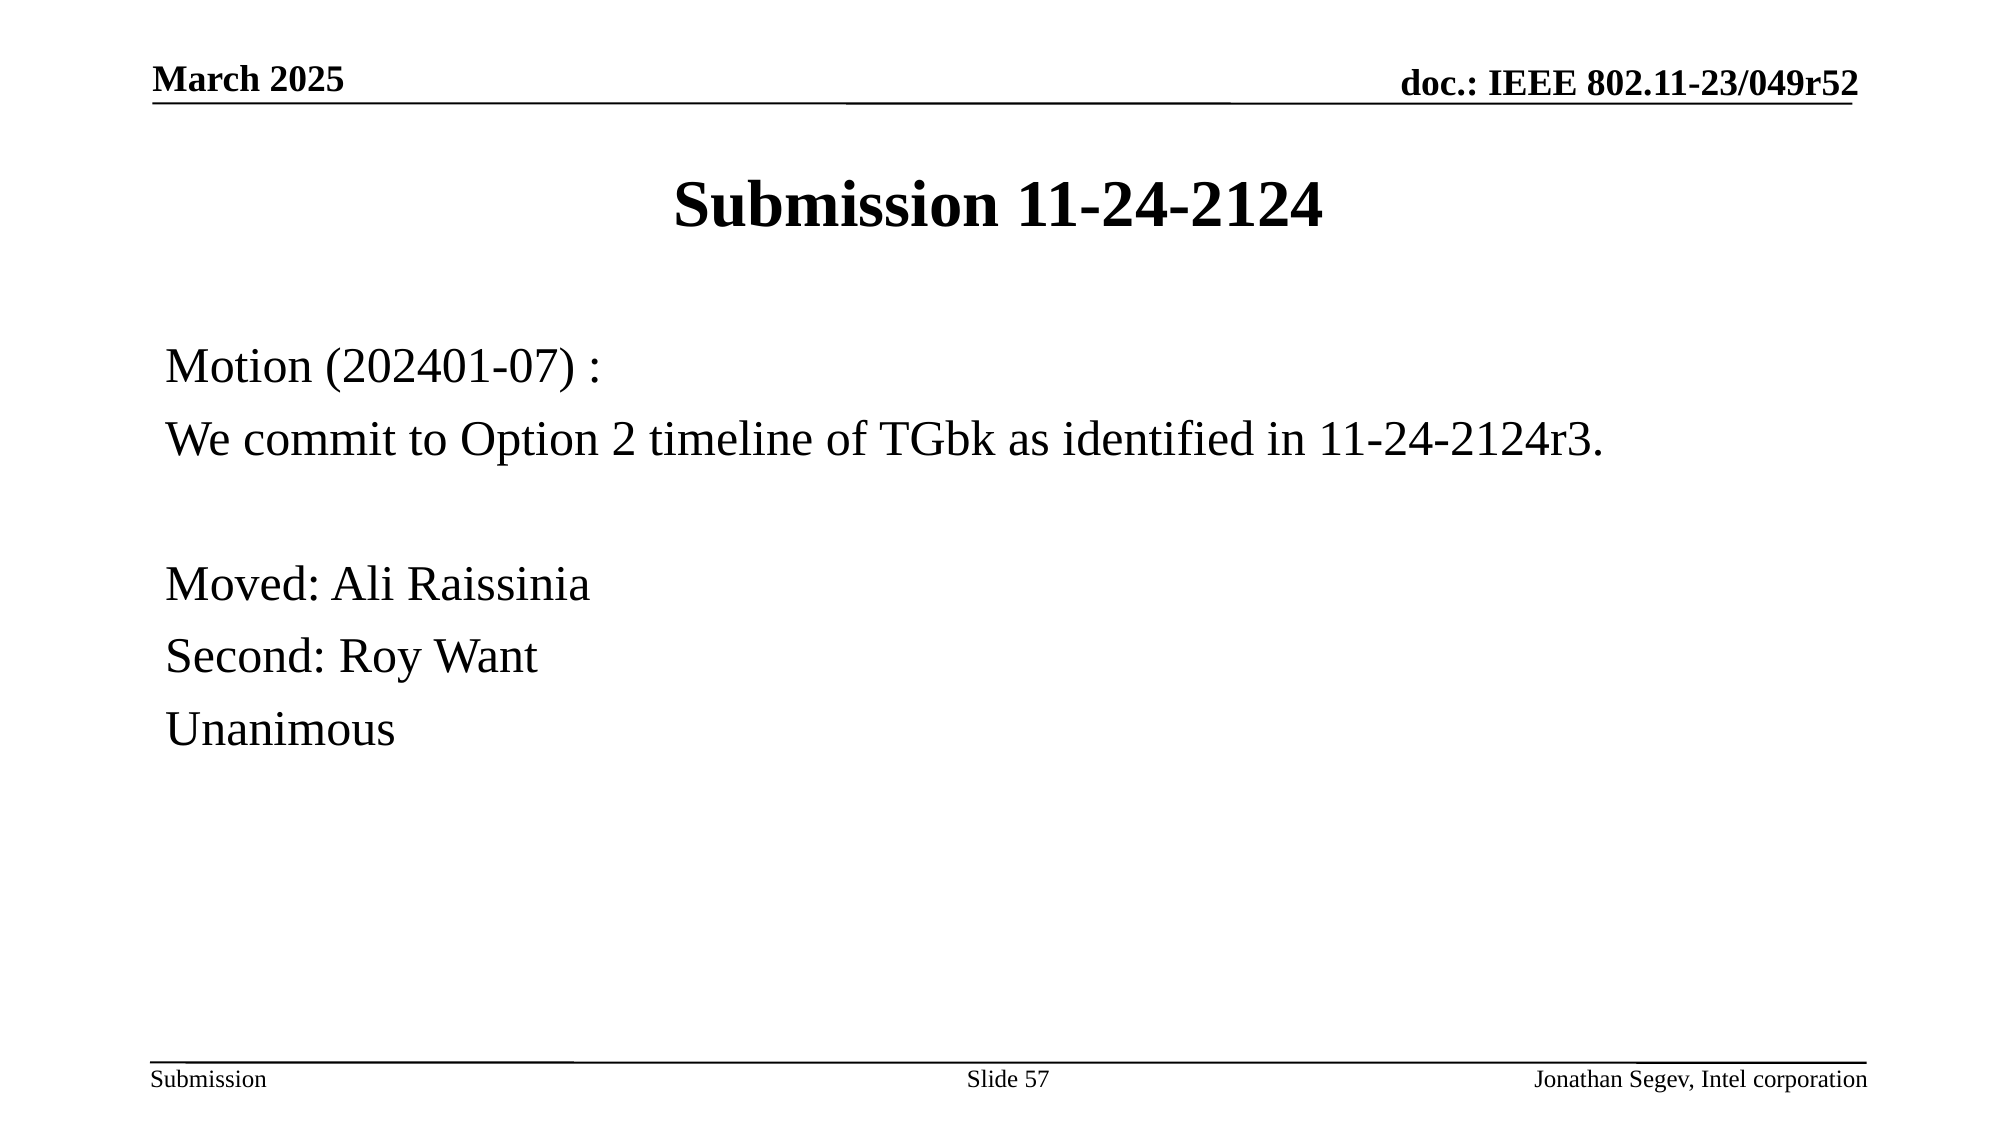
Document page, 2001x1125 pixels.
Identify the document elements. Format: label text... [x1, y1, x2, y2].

title Submission 11-24-2124 [149, 112, 1850, 288]
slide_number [152, 54, 563, 100]
list Motion (202401-07) : We commit to Option 2 timeline of TGbk as identified in 11-24-2124r3. Moved: Ali Raissinia Second: Roy Want Unanimous [149, 324, 1850, 1000]
slide_number Slide 57 [950, 1061, 1067, 1123]
footer Jonathan Segev, Intel corporation [1171, 1061, 1869, 1093]
